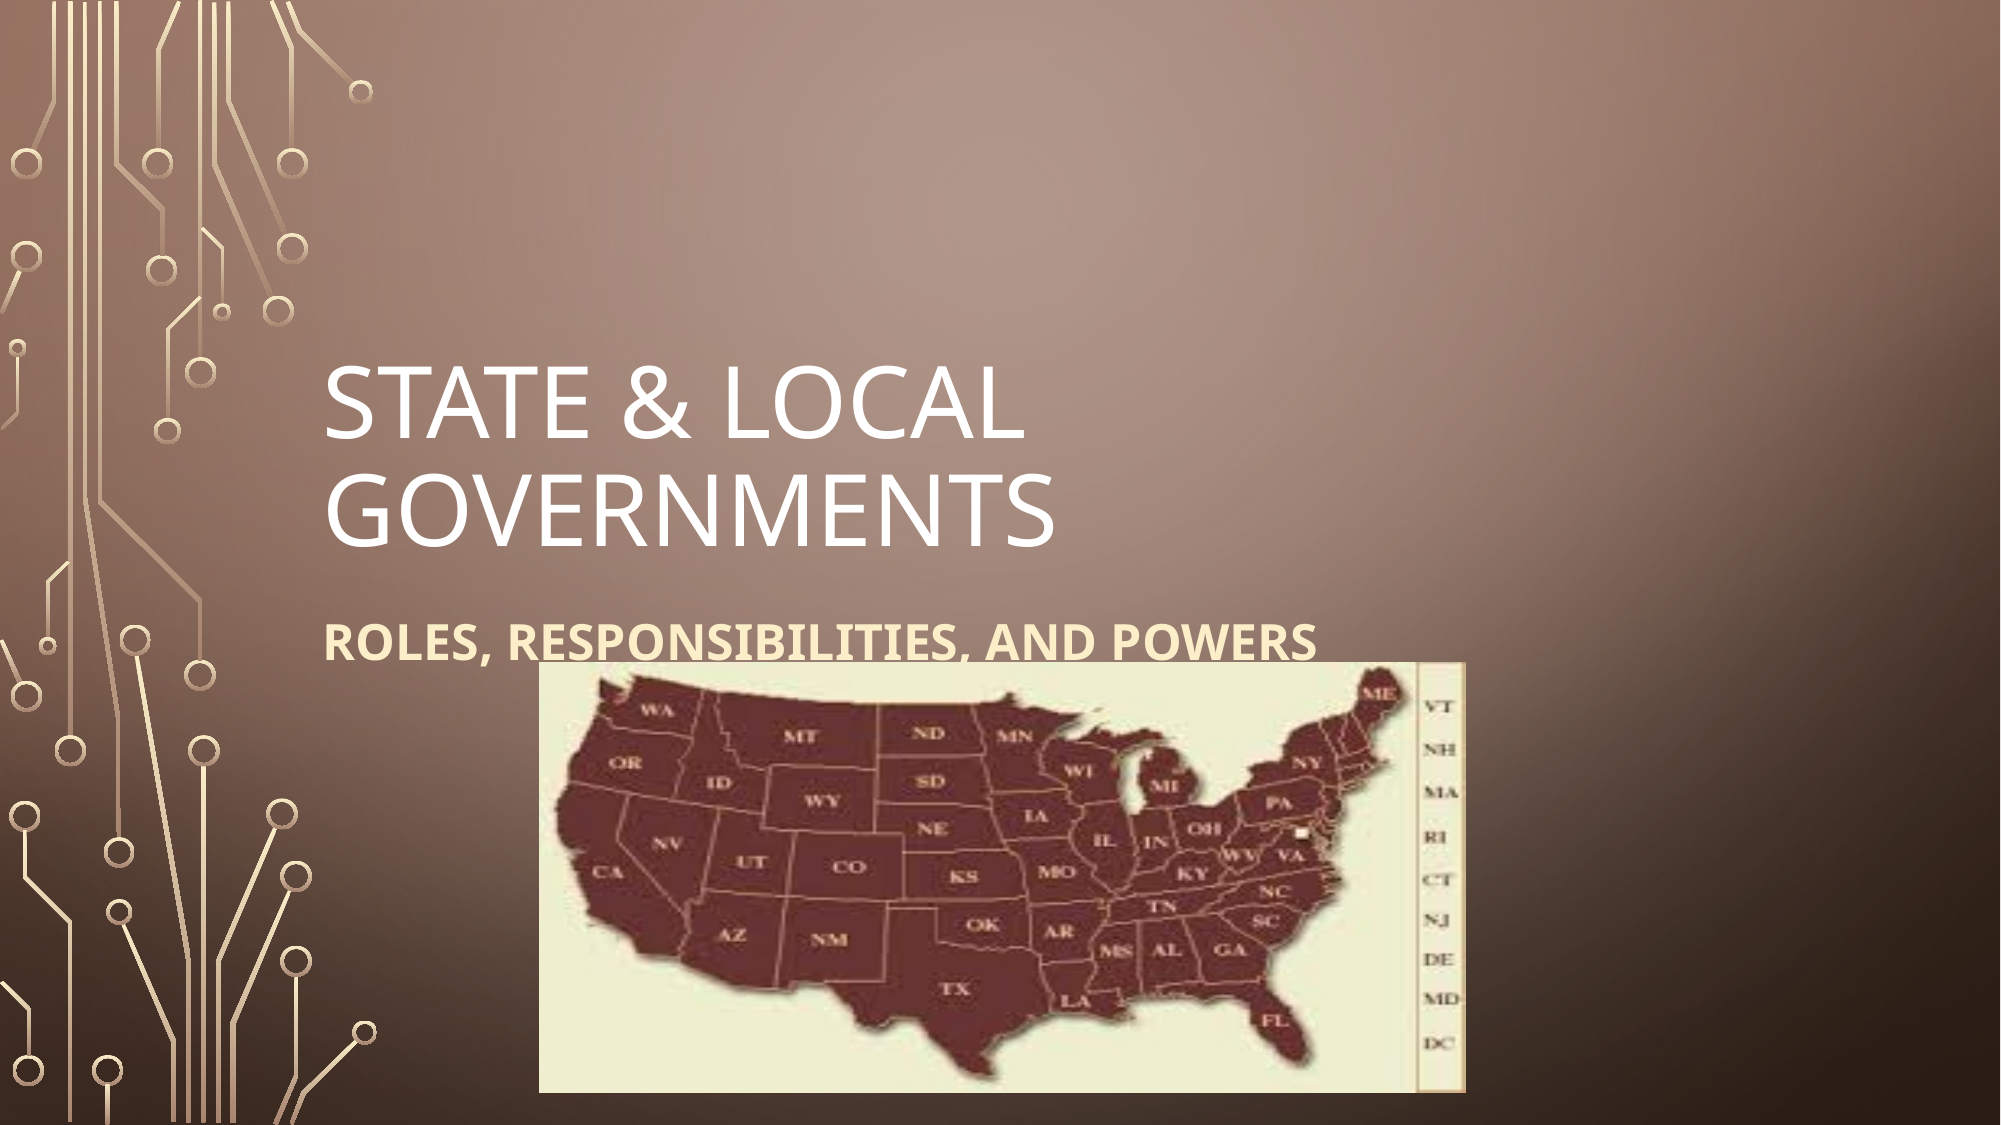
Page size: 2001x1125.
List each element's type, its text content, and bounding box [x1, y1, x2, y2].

picture [539, 661, 1466, 1094]
title State & Local Governments [307, 184, 1750, 576]
subtitle Roles, Responsibilities, and Powers [307, 590, 1750, 863]
